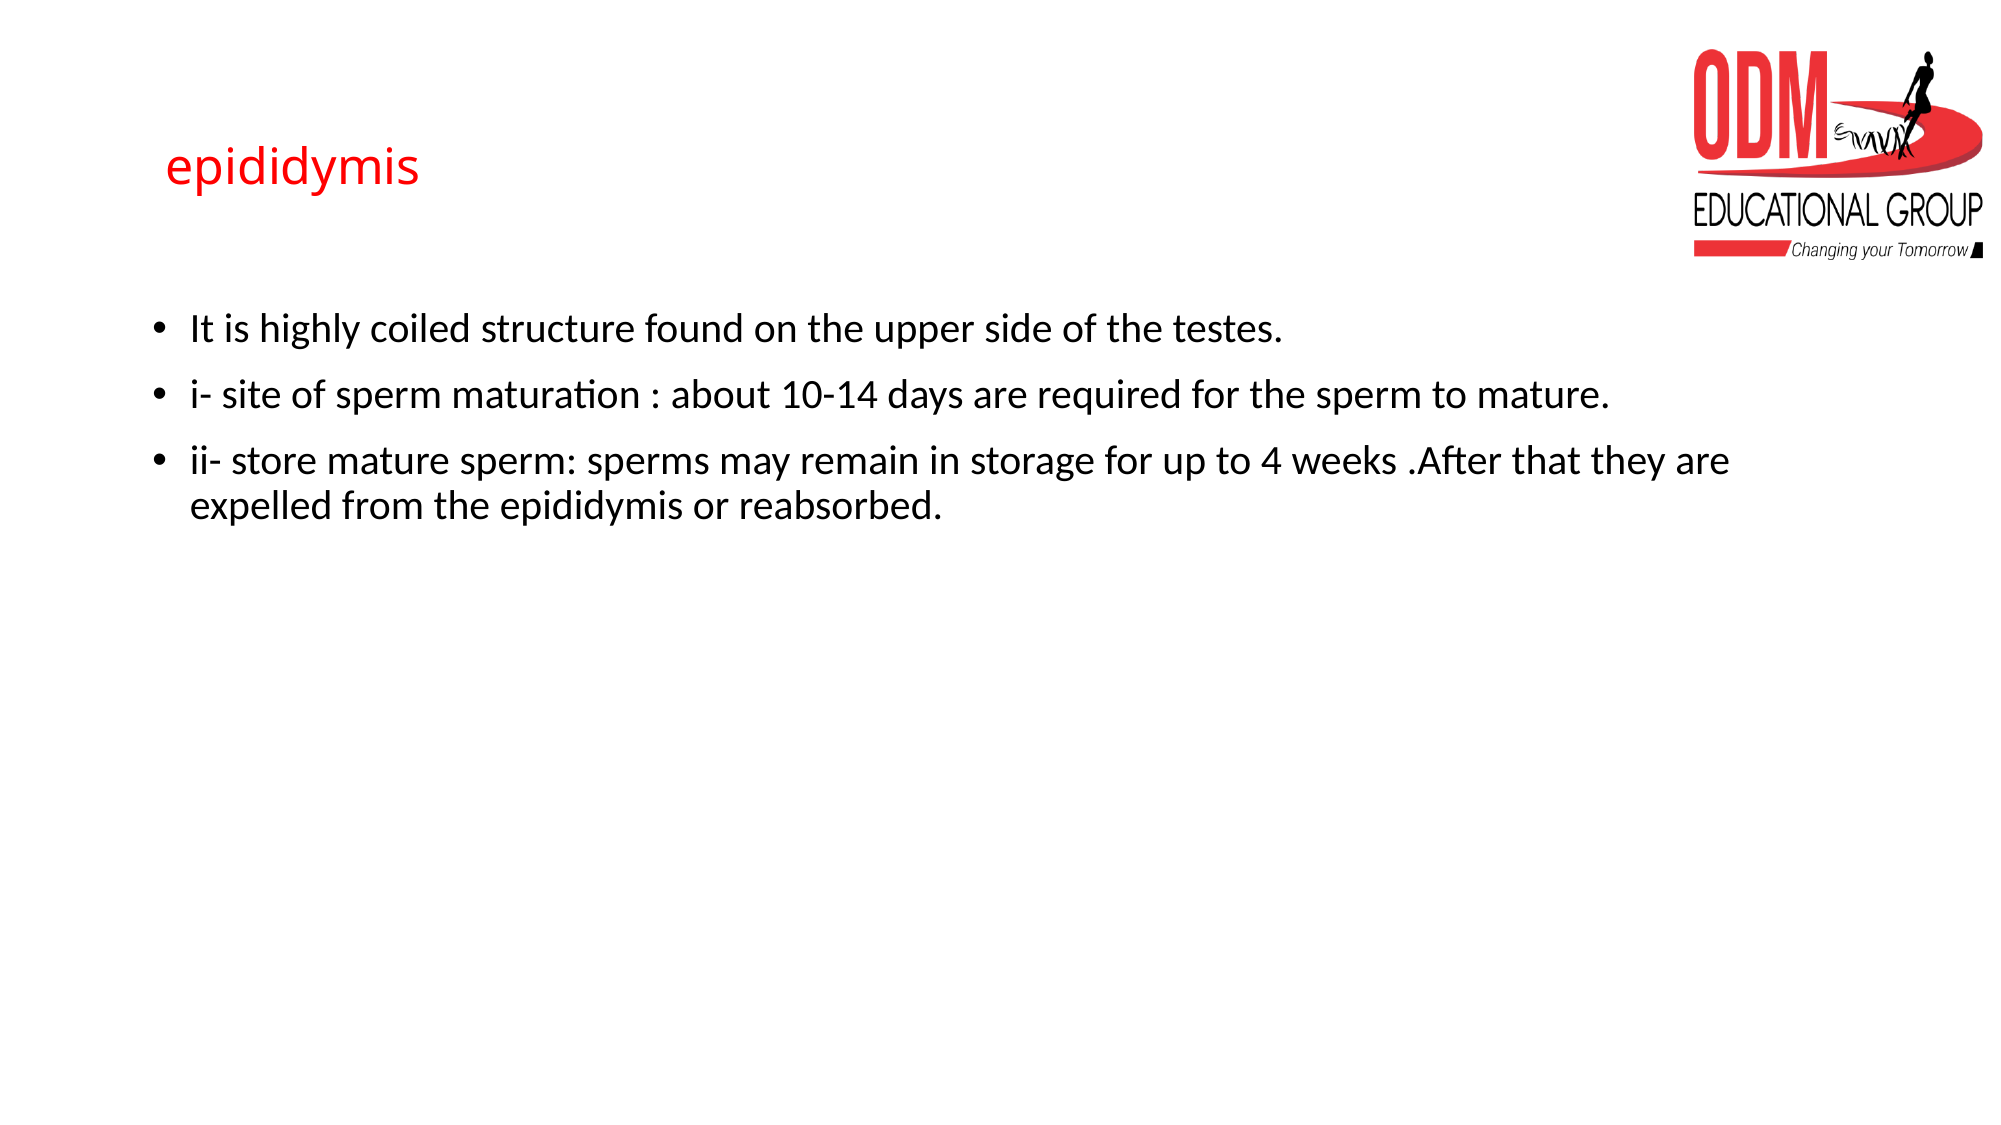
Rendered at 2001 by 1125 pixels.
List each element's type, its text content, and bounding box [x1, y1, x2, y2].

picture [1694, 49, 1983, 260]
title epididymis [137, 59, 1863, 278]
list It is highly coiled structure found on the upper side of the testes. i- site of sperm maturation : about 10-14 days are required for the sperm to mature. ii- store mature sperm: sperms may remain in storage for up to 4 weeks .After that they are expelled from the epididymis or reabsorbed. [137, 299, 1863, 1014]
